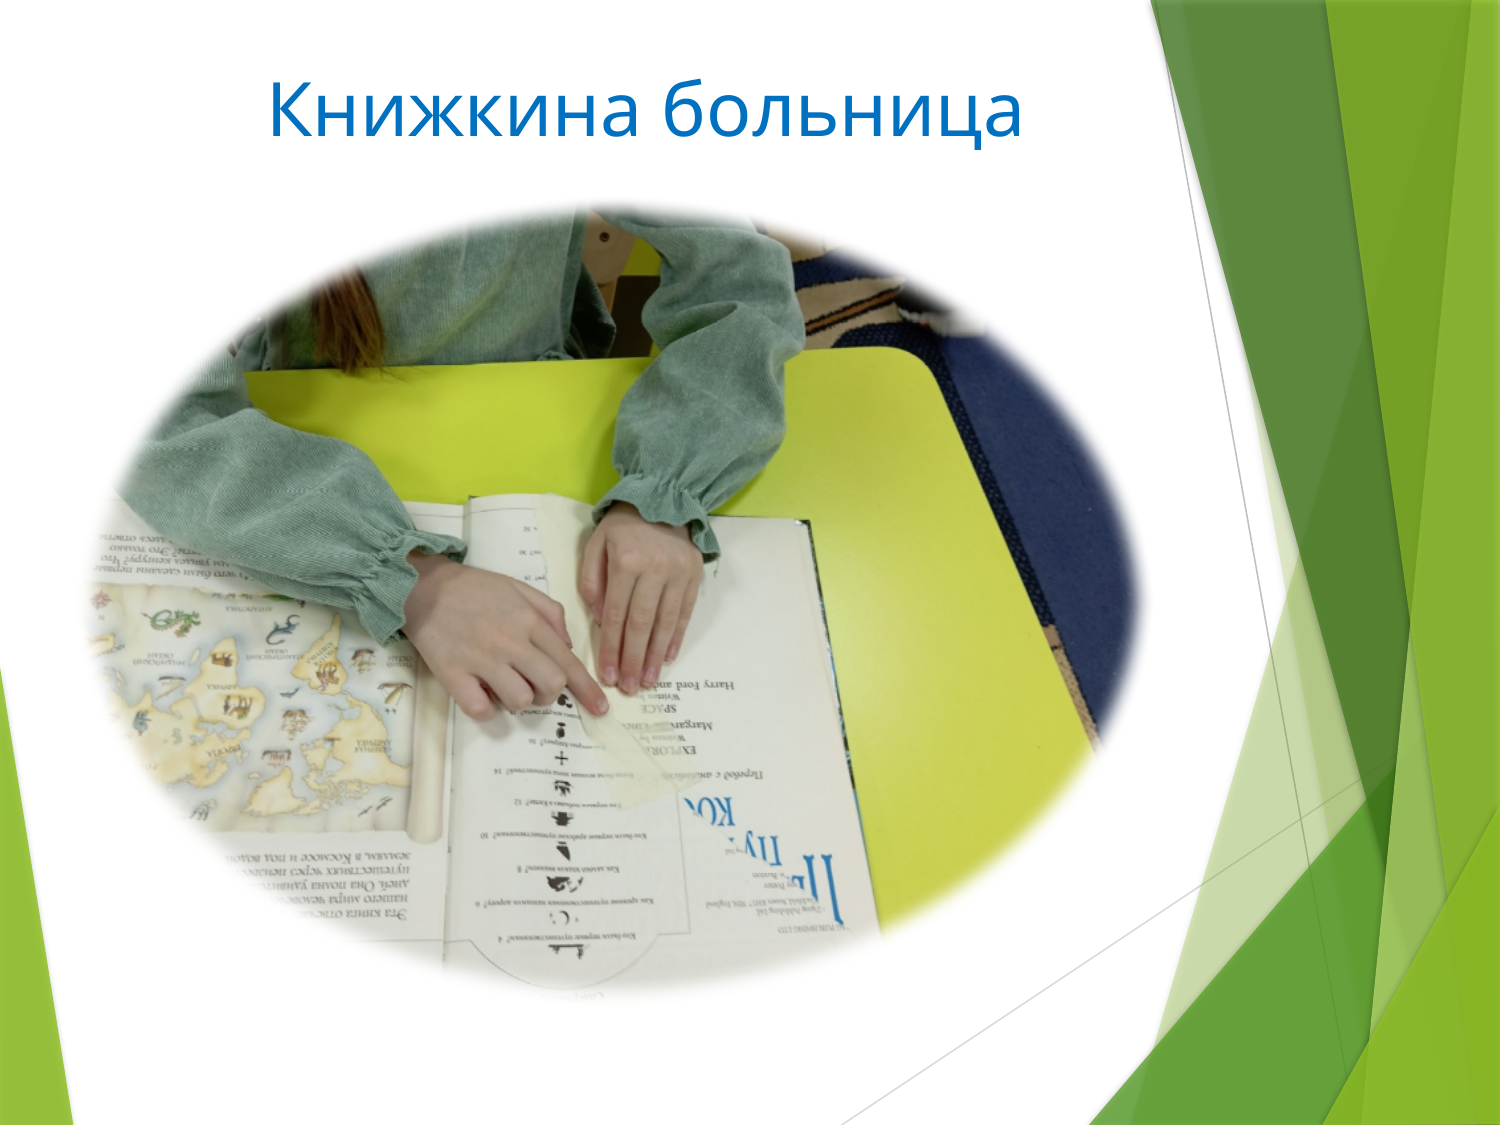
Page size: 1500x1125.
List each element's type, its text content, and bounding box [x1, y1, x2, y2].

text_box Книжкина больница [242, 54, 1223, 160]
picture [76, 195, 1156, 1009]
